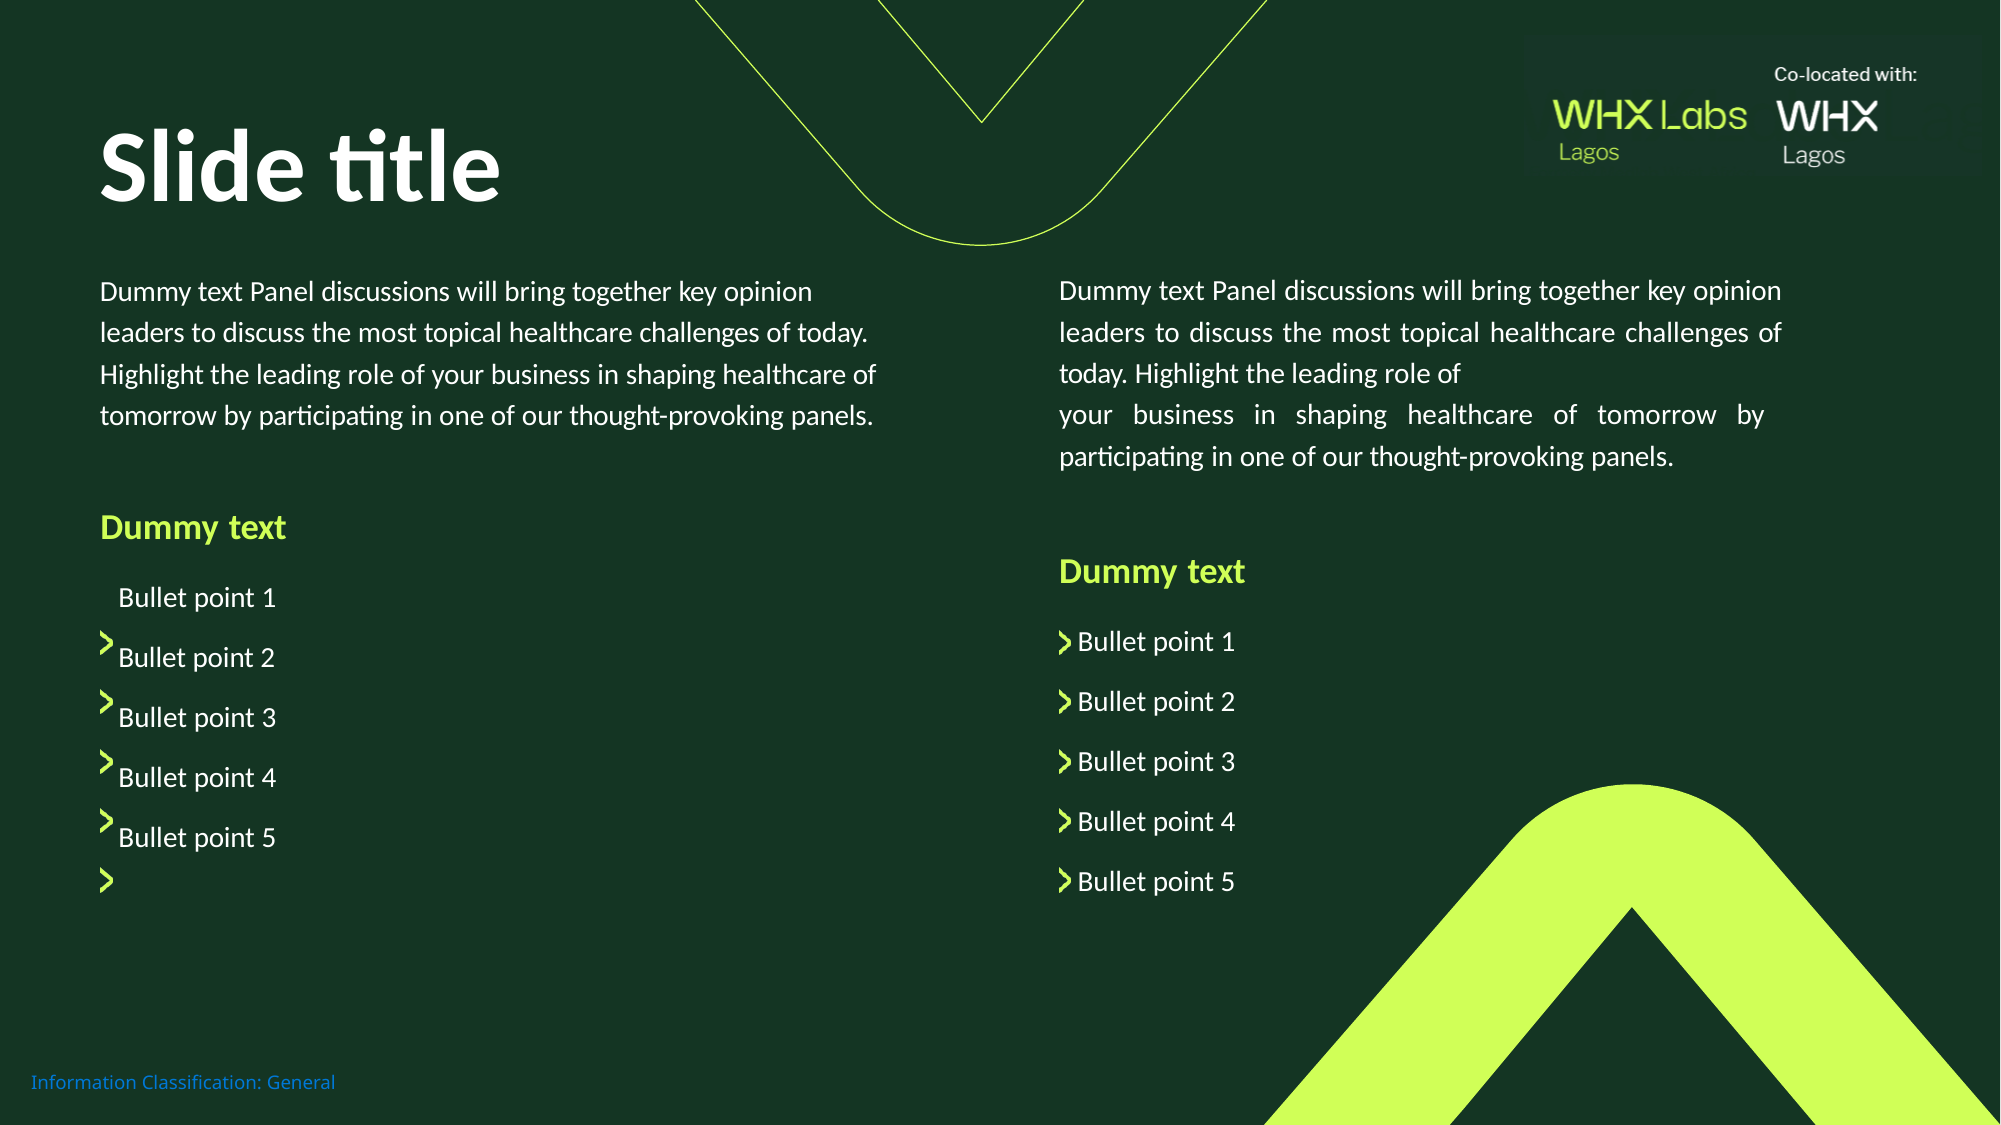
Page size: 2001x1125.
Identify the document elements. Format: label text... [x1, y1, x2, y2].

picture [100, 867, 113, 893]
picture [100, 808, 113, 834]
text_box Bullet point 2 [1075, 679, 1238, 717]
picture [100, 748, 113, 774]
text_box [695, 0, 1267, 246]
text_box Bullet point 1 [1075, 619, 1238, 657]
picture [1058, 867, 1072, 893]
text_box [1264, 784, 2000, 1125]
picture [1058, 689, 1072, 715]
picture [100, 630, 113, 655]
text_box Bullet point 4 [1075, 799, 1238, 837]
text_box Bullet point 3 [1075, 739, 1238, 777]
title Slide title [97, 96, 524, 287]
text_box Dummy text [1057, 544, 1250, 591]
picture [1058, 630, 1072, 655]
picture [100, 689, 113, 715]
picture [1058, 808, 1072, 834]
text_box Dummy text Panel discussions will bring together key opinion leaders to discuss the most topical healthcare challenges of today. Highlight the leading role of your business in shaping healthcare of tomorrow by participating in one of our thought-provoking panels. Dummy text Bullet point 1 Bullet point 2 Bullet point 3 Bullet point 4 Bullet point 5 [97, 263, 885, 854]
text_box Dummy text Panel discussions will bring together key opinion leaders to discuss the most topical healthcare challenges of today. Highlight the leading role of your business in shaping healthcare of tomorrow by participating in one of our thought-provoking panels. [1057, 263, 1783, 472]
picture [1058, 748, 1072, 774]
picture [1524, 35, 1983, 177]
text_box Bullet point 5 [1075, 859, 1238, 897]
